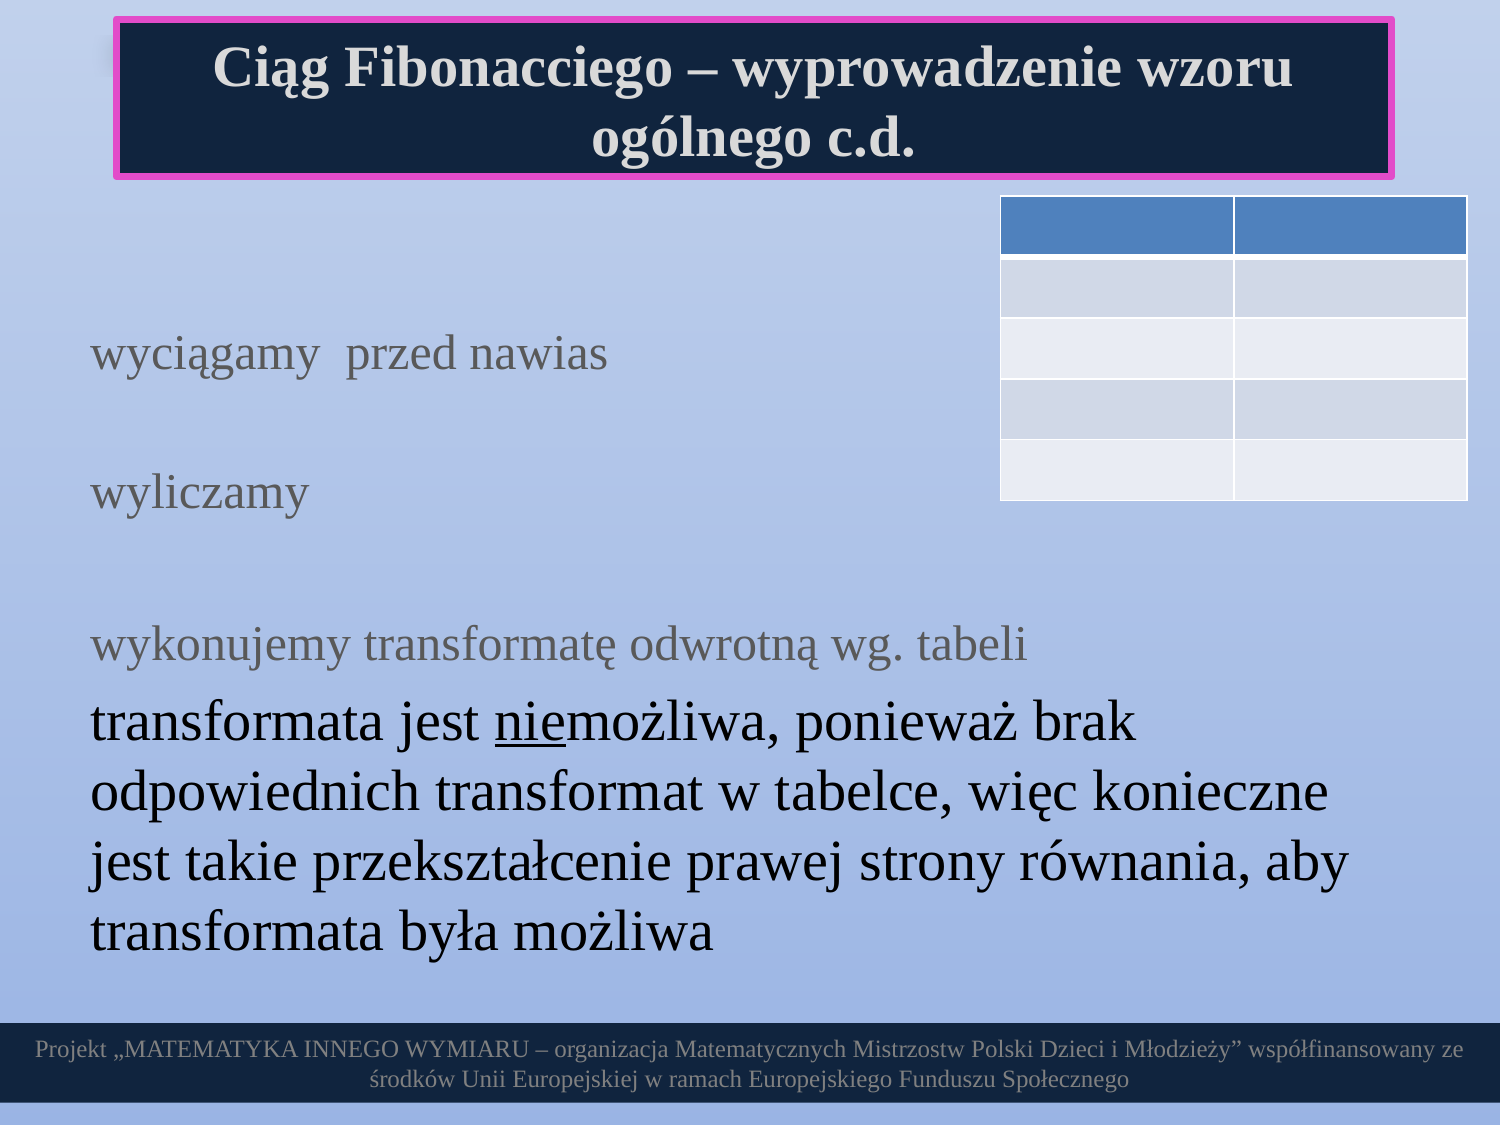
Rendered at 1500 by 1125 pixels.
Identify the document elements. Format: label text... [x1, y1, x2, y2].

footer Projekt „MATEMATYKA INNEGO WYMIARU – organizacja Matematycznych Mistrzostw Polski Dzieci i Młodzieży” współfinansowany ze środków Unii Europejskiej w ramach Europejskiego Funduszu Społecznego [0, 1023, 1500, 1103]
text_box Ciąg Fibonacciego – wyprowadzenie wzoru ogólnego c.d. [116, 19, 1392, 177]
